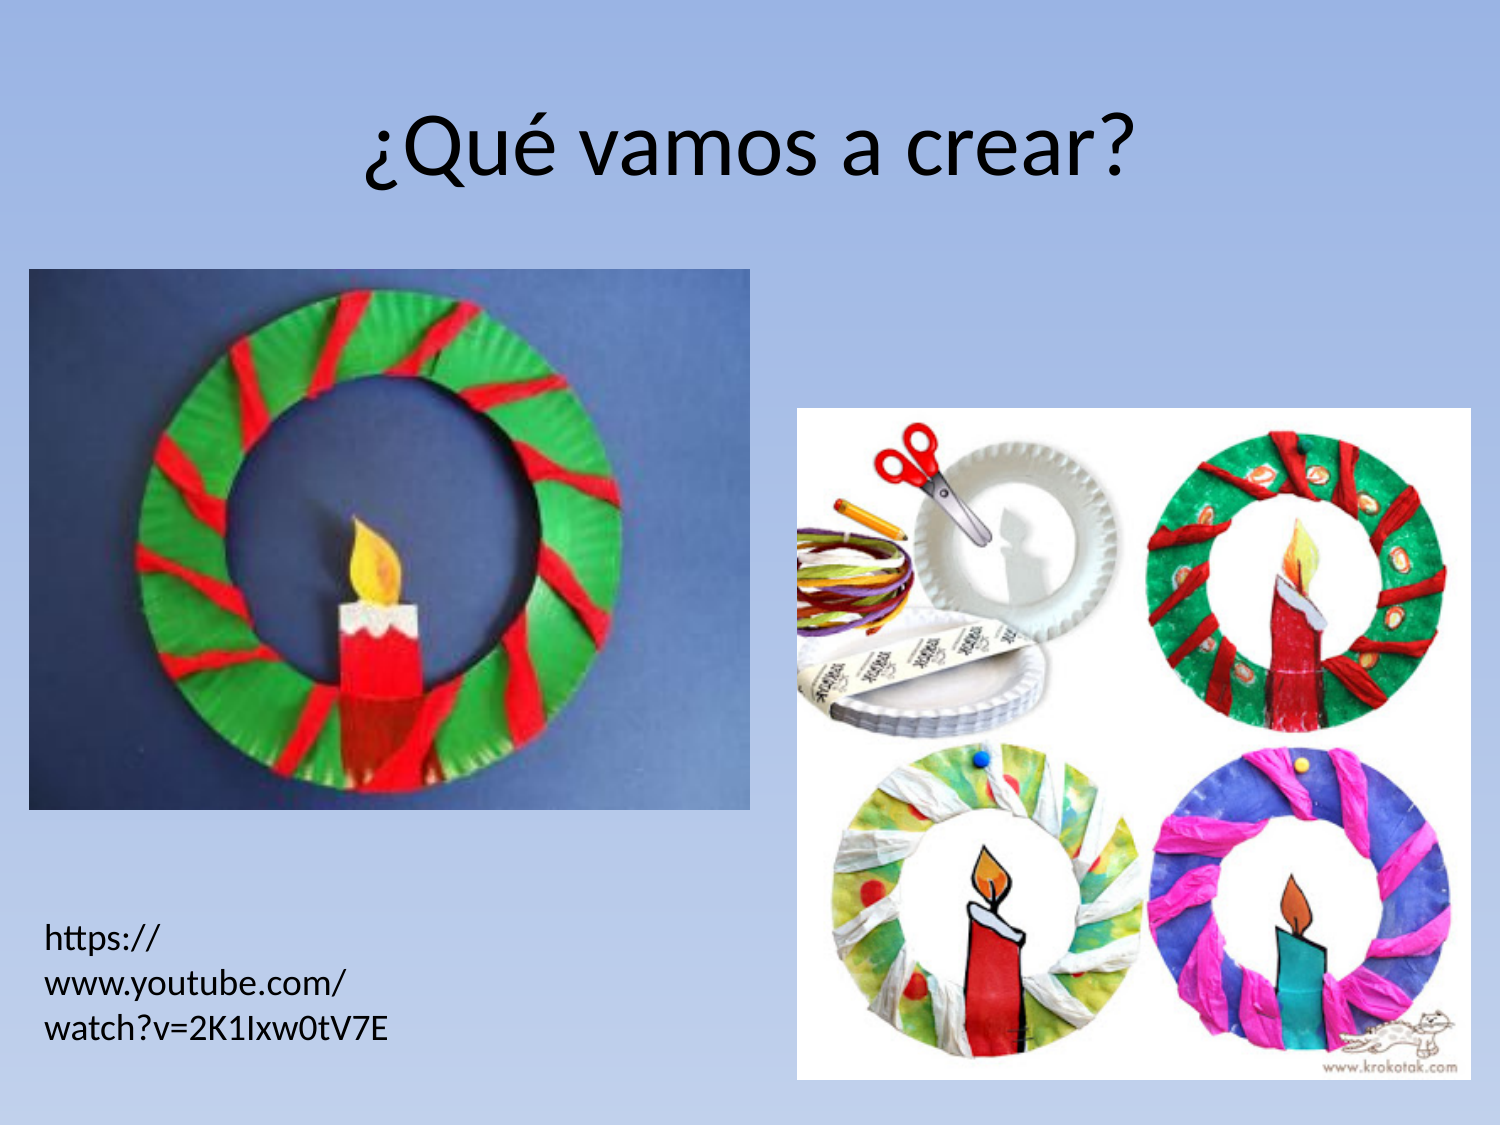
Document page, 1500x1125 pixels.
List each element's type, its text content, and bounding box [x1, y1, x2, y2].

title ¿Qué vamos a crear? [75, 45, 1425, 233]
picture [29, 269, 751, 811]
picture [796, 408, 1471, 1081]
text_box https://www.youtube.com/watch?v=2K1Ixw0tV7E [29, 905, 428, 1055]
